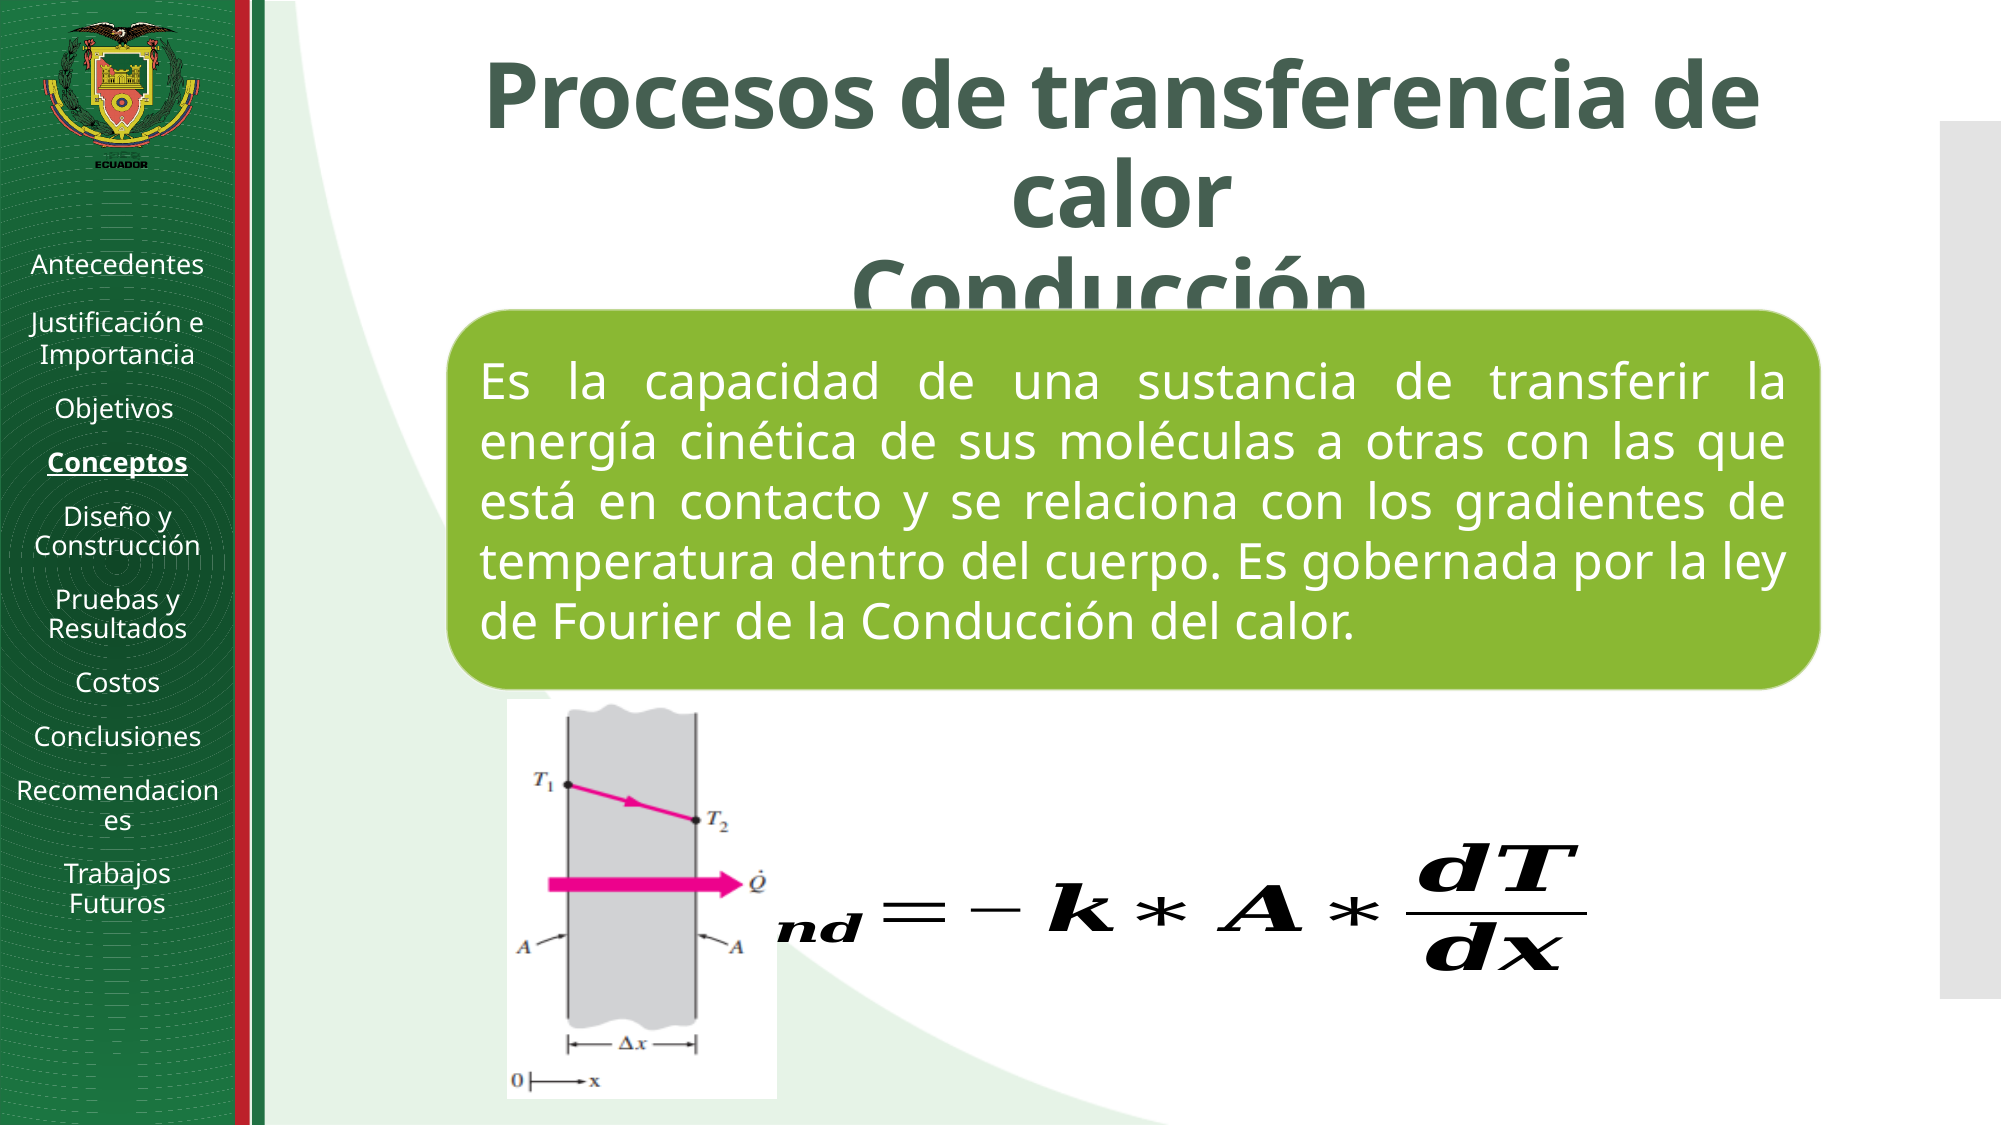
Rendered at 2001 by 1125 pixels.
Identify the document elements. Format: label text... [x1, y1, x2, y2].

picture [265, 2, 1181, 1124]
text_box Antecedentes Justificación e Importancia Objetivos Conceptos Diseño y Construcción Pruebas y Resultados Costos Conclusiones Recomendaciones Trabajos Futuros [0, 240, 236, 986]
picture [1167, 907, 1181, 915]
picture [43, 22, 206, 168]
text_box Es la capacidad de una sustancia de transferir la energía cinética de sus moléculas a otras con las que está en contacto y se relaciona con los gradientes de temperatura dentro del cuerpo. Es gobernada por la ley de Fourier de la Conducción del calor. [444, 307, 1823, 692]
title Procesos de transferencia de calor Conducción [446, 100, 1799, 295]
